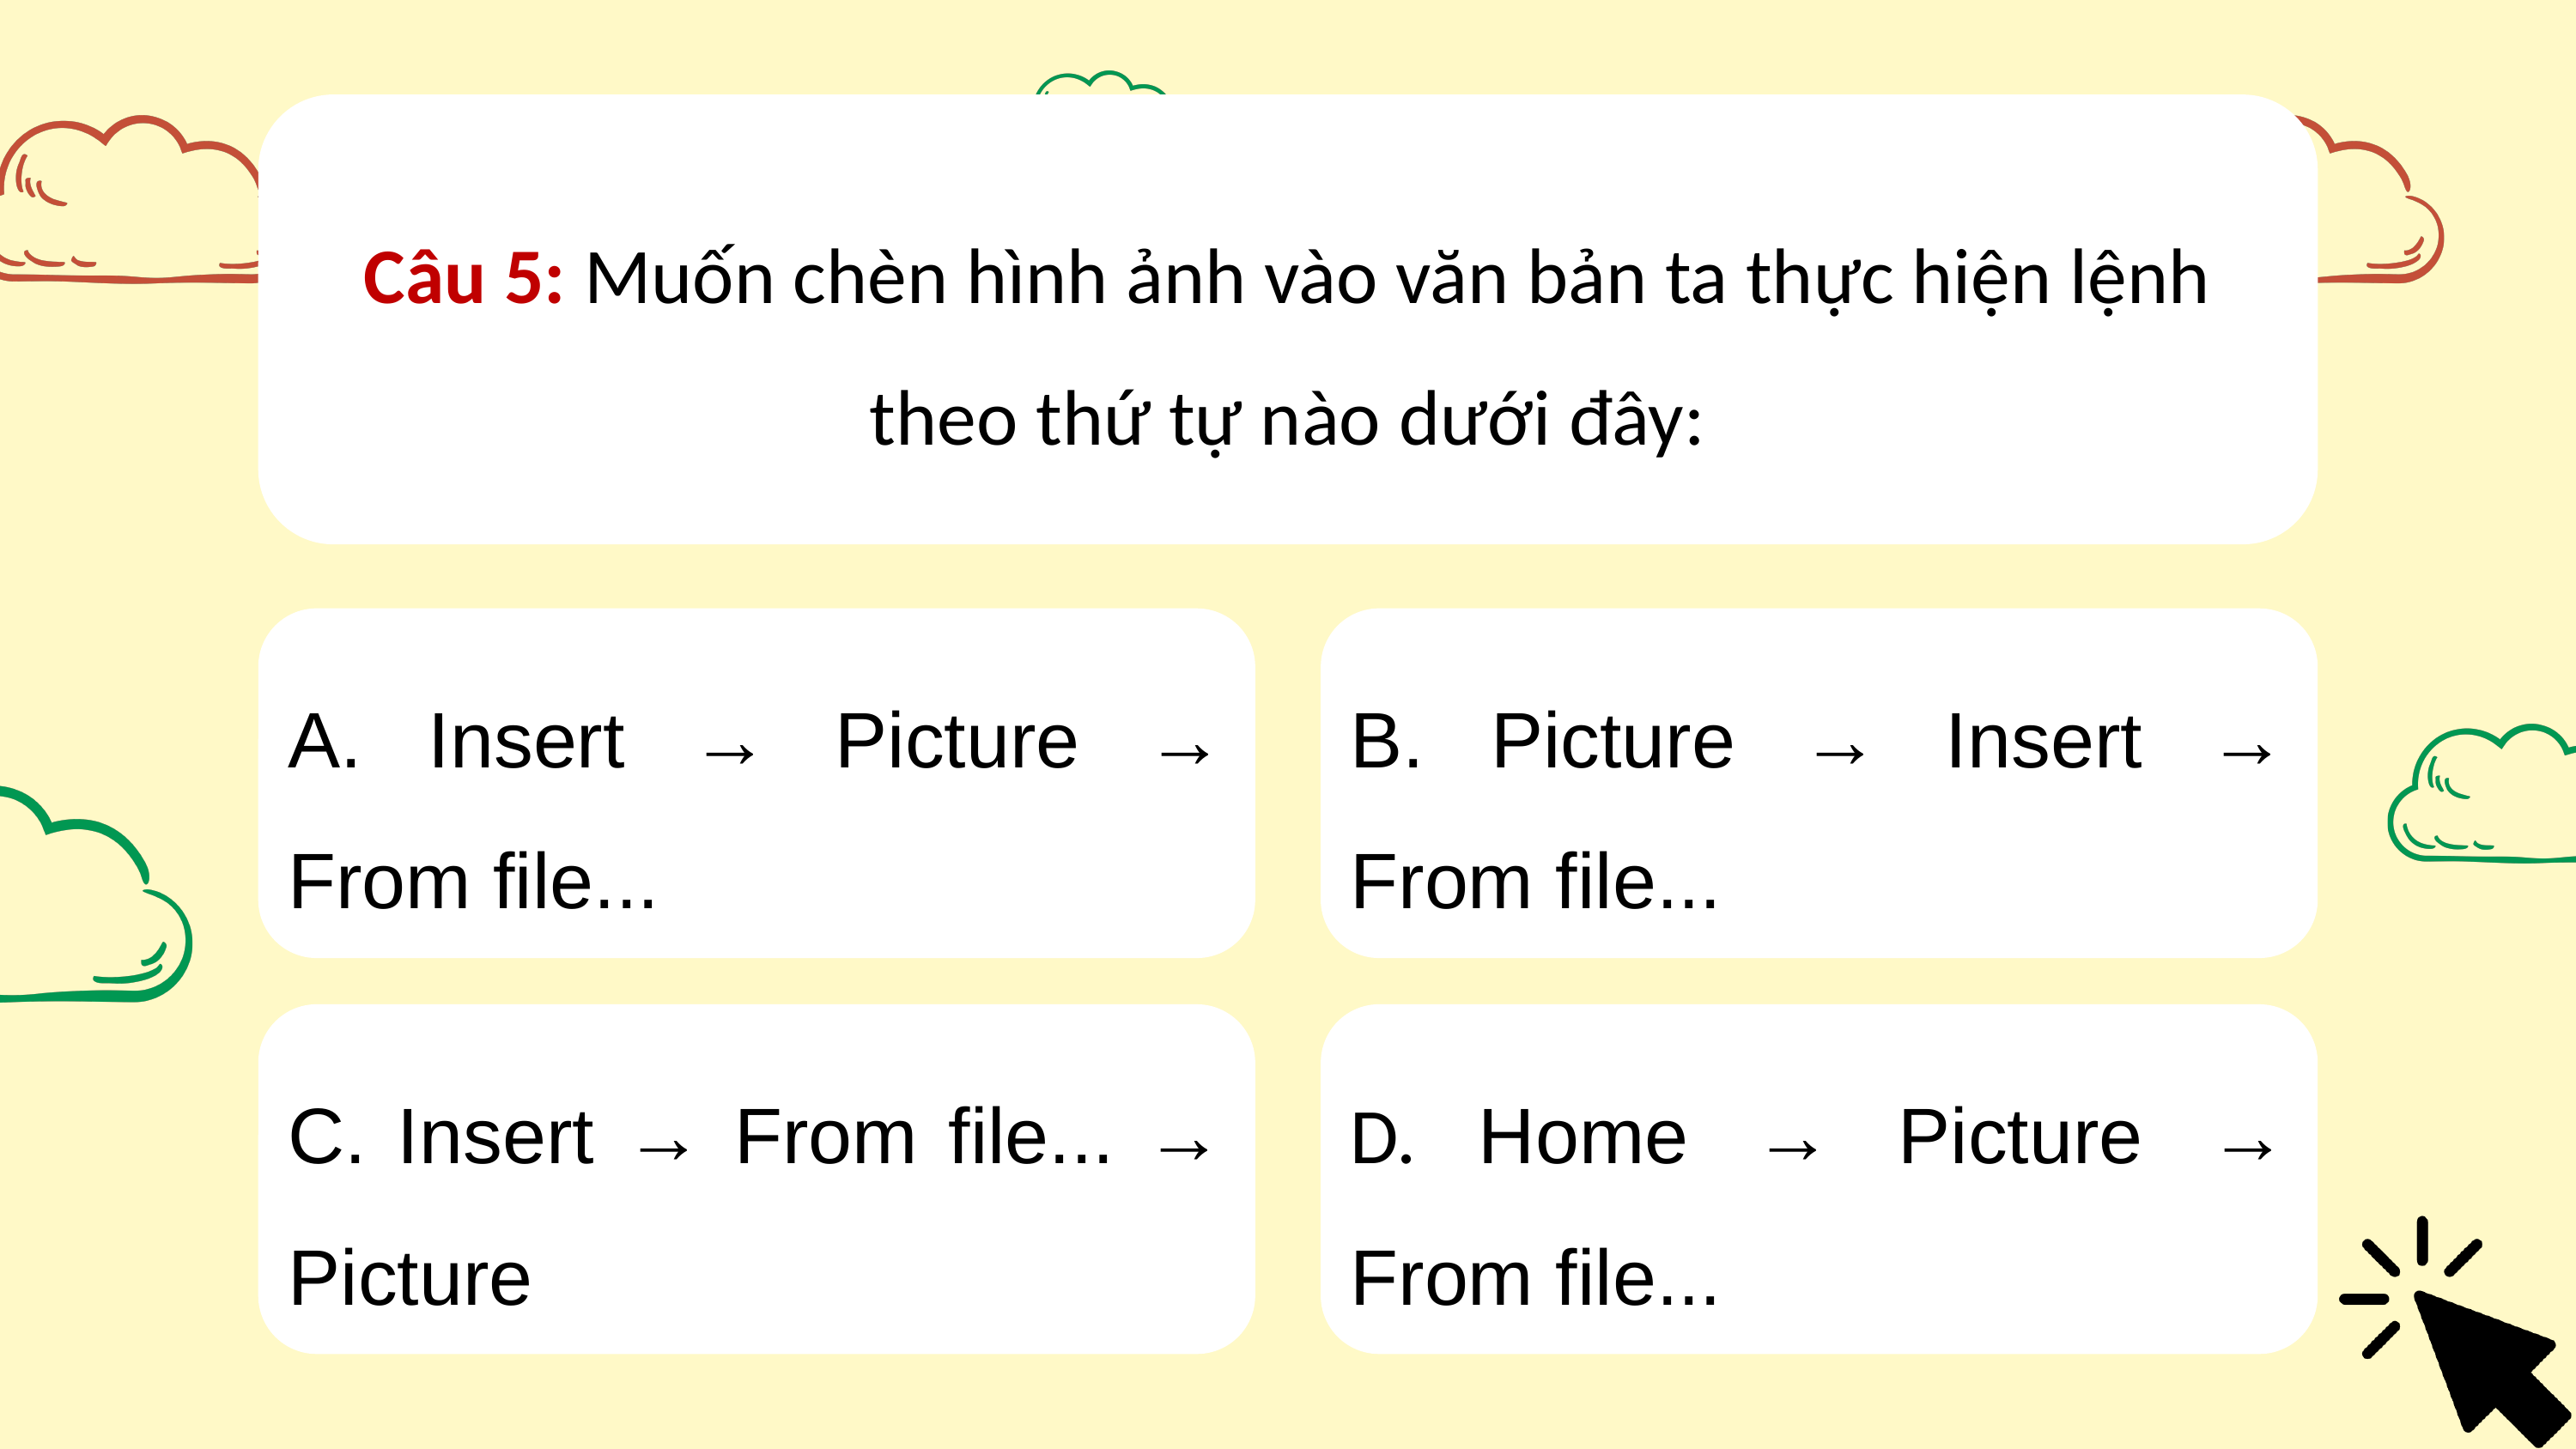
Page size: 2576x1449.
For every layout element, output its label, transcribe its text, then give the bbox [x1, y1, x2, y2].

text_box C. Insert → From file... → Picture [256, 1002, 1257, 1356]
text_box [2387, 724, 2576, 864]
text_box [0, 115, 278, 286]
text_box [1017, 70, 1191, 93]
text_box A. Insert → Picture → From file... [256, 606, 1257, 961]
text_box [0, 785, 193, 1005]
text_box D. Home → Picture → From file... [1318, 1002, 2320, 1356]
picture [2339, 1216, 2573, 1448]
text_box Câu 5: Muốn chèn hình ảnh vào văn bản ta thực hiện lệnh theo thứ tự nào dưới đây: [256, 92, 2320, 547]
text_box B. Picture → Insert → From file... [1318, 606, 2320, 961]
text_box [2298, 115, 2445, 286]
